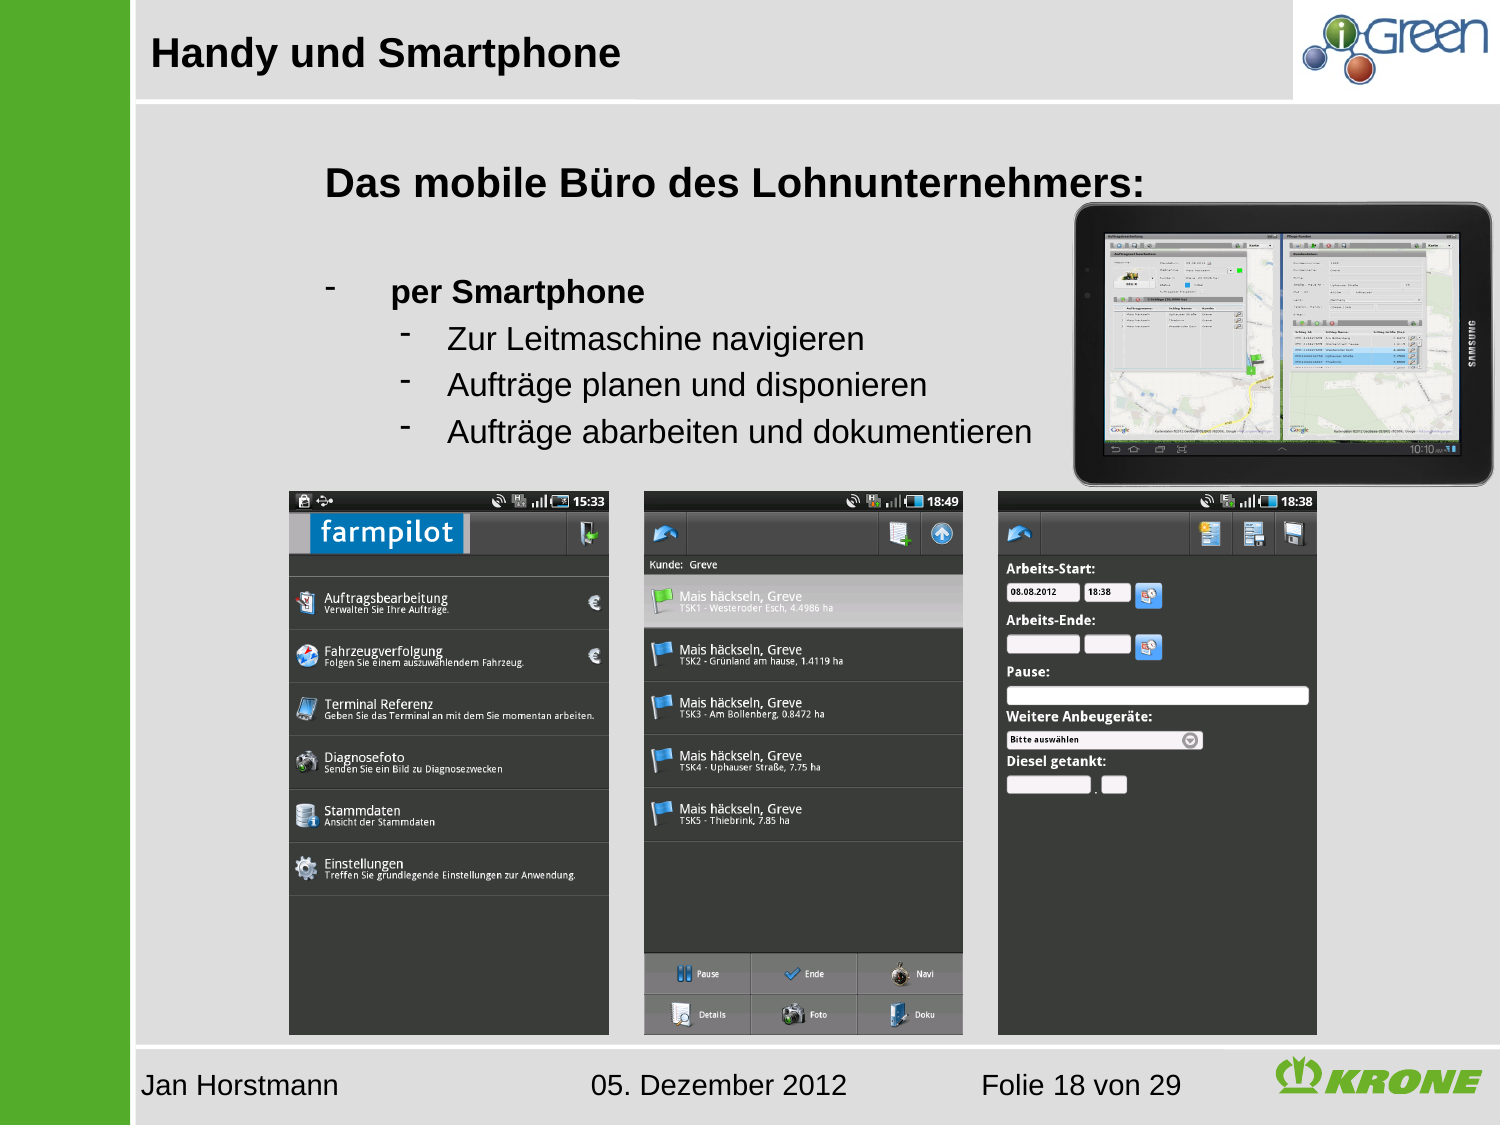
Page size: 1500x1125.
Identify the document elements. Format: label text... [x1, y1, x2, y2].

text_box Jan Horstmann 05. Dezember 2012 Folie 18 von 29 [100, 1058, 1223, 1106]
list Das mobile Büro des Lohnunternehmers: per Smartphone Zur Leitmaschine navigieren Aufträge planen und disponieren Aufträge abarbeiten und dokumentieren [309, 114, 1500, 752]
picture [643, 491, 963, 1036]
picture [1293, 0, 1500, 104]
title Handy und Smartphone [135, 0, 1291, 103]
picture [998, 195, 1500, 1036]
picture [289, 491, 609, 1036]
